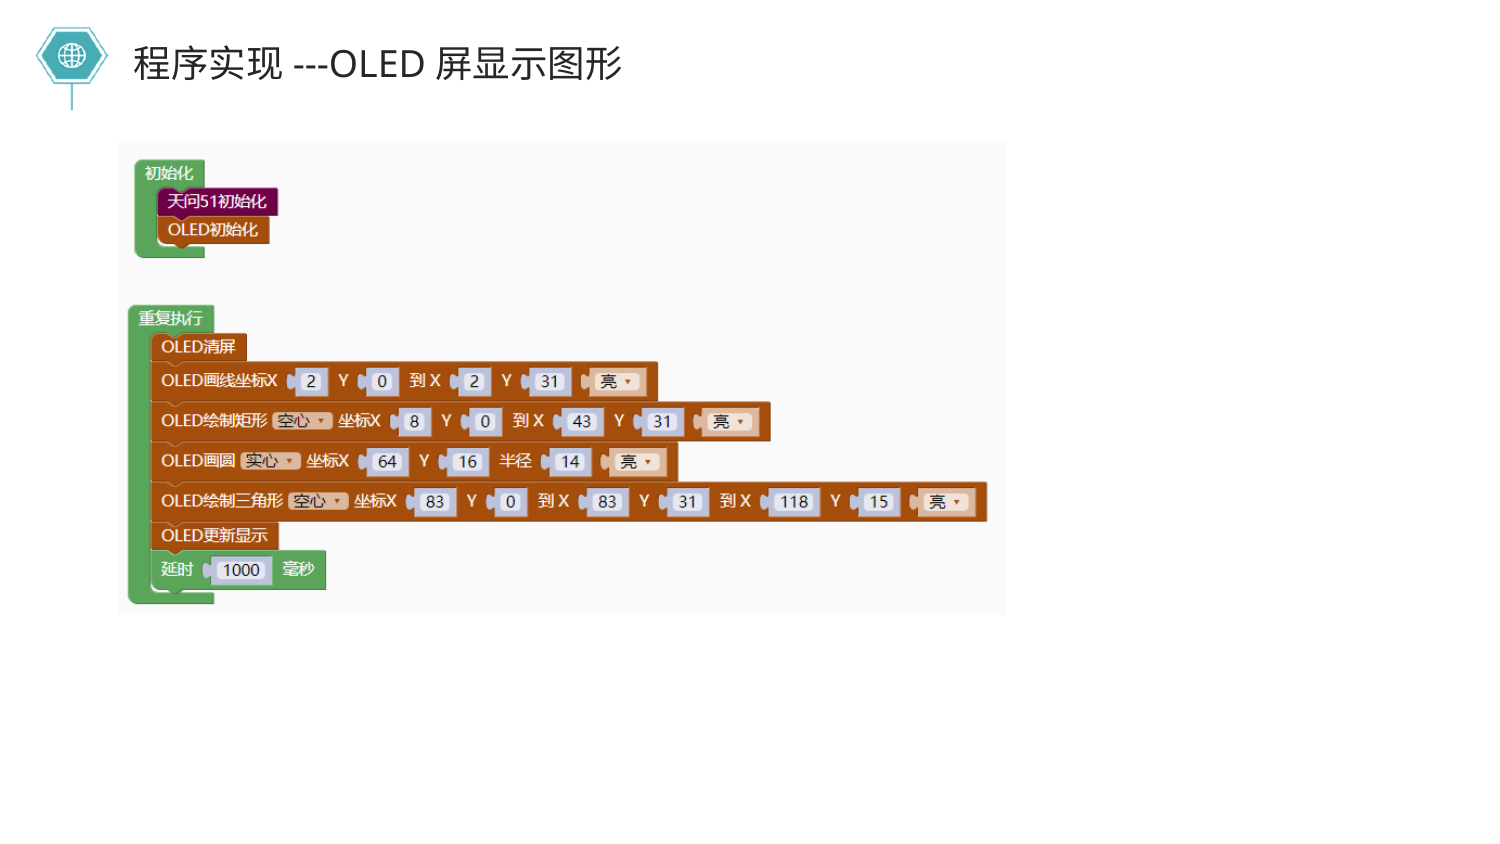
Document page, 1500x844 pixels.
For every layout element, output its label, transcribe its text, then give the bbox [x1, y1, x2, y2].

text_box 程序实现---OLED屏显示图形 [119, 32, 638, 139]
picture [29, 20, 113, 115]
picture [118, 140, 1007, 615]
